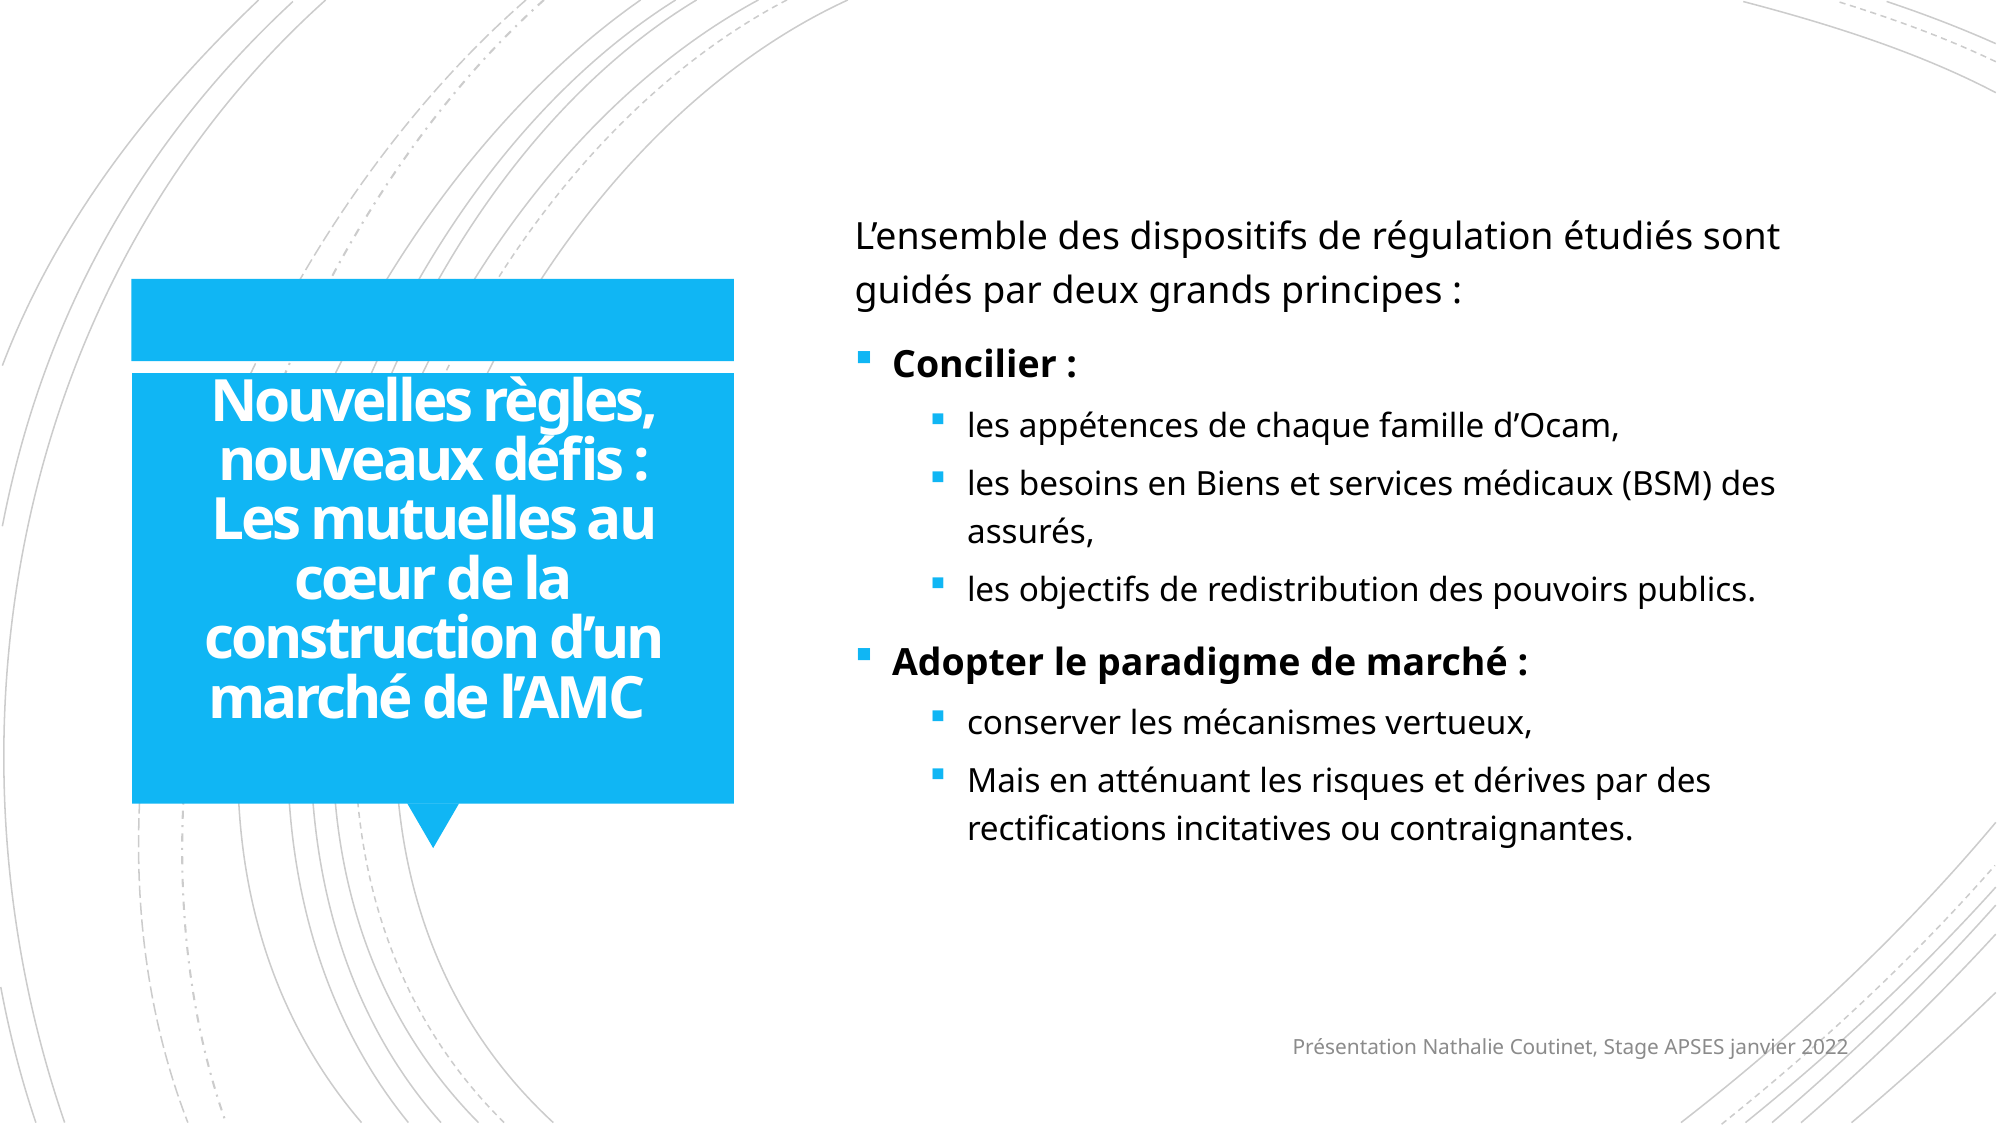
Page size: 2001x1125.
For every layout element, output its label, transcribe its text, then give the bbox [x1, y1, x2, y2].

picture [403, 377, 411, 385]
picture [388, 377, 396, 385]
list L’ensemble des dispositifs de régulation étudiés sont guidés par deux grands principes : Concilier : les appétences de chaque famille d’Ocam, les besoins en Biens et services médicaux (BSM) des assurés, les objectifs de redistribution des pouvoirs publics. Adopter le paradigme de marché : conserver les mécanismes vertueux, Mais en atténuant les risques et dérives par des rectifications incitatives ou contraignantes. [839, 131, 1871, 993]
picture [216, 380, 228, 385]
title Nouvelles règles, nouveaux défis : Les mutuelles au cœur de la construction d’un marché de l’AMC [145, 385, 720, 789]
picture [512, 377, 525, 385]
footer Présentation Nathalie Coutinet, Stage APSES janvier 2022 [131, 1021, 1869, 1074]
picture [574, 377, 582, 385]
